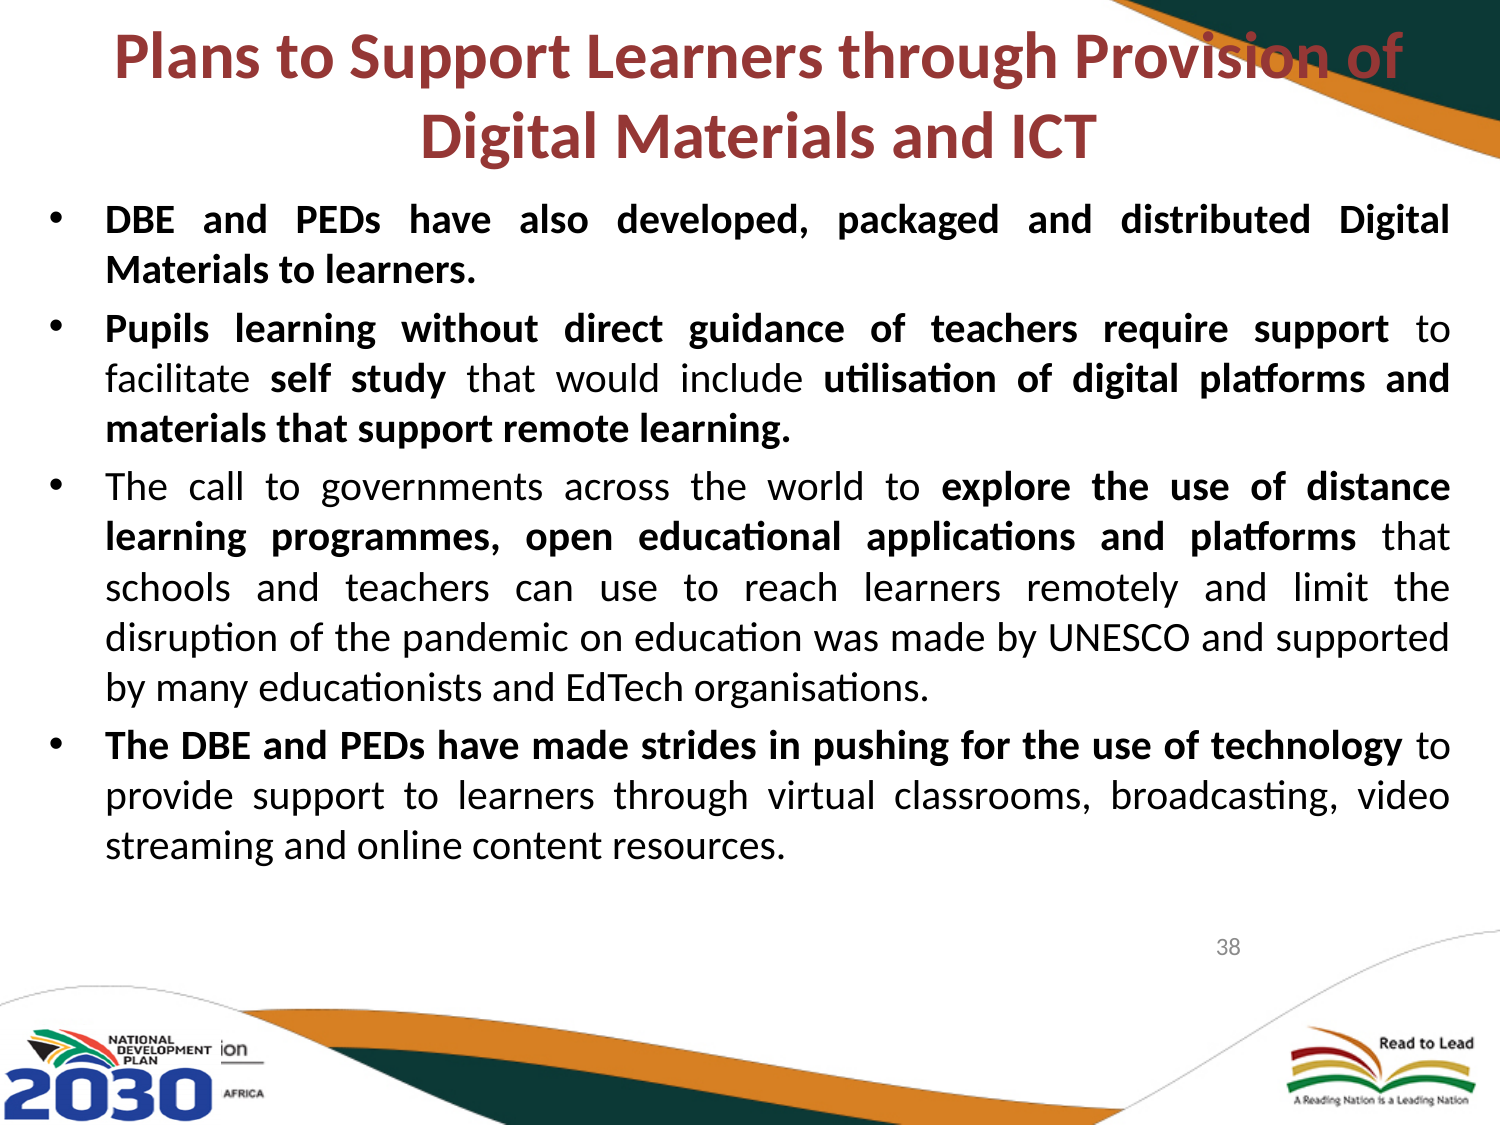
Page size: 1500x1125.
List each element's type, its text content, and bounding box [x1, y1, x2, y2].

picture [0, 0, 1500, 1125]
list DBE and PEDs have also developed, packaged and distributed Digital Materials to learners. Pupils learning without direct guidance of teachers require support to facilitate self study that would include utilisation of digital platforms and materials that support remote learning. The call to governments across the world to explore the use of distance learning programmes, open educational applications and platforms that schools and teachers can use to reach learners remotely and limit the disruption of the pandemic on education was made by UNESCO and supported by many educationists and EdTech organisations. The DBE and PEDs have made strides in pushing for the use of technology to provide support to learners through virtual classrooms, broadcasting, video streaming and online content resources. [33, 184, 1467, 985]
title Plans to Support Learners through Provision of Digital Materials and ICT [53, 0, 1467, 184]
slide_number 38 [993, 922, 1257, 968]
